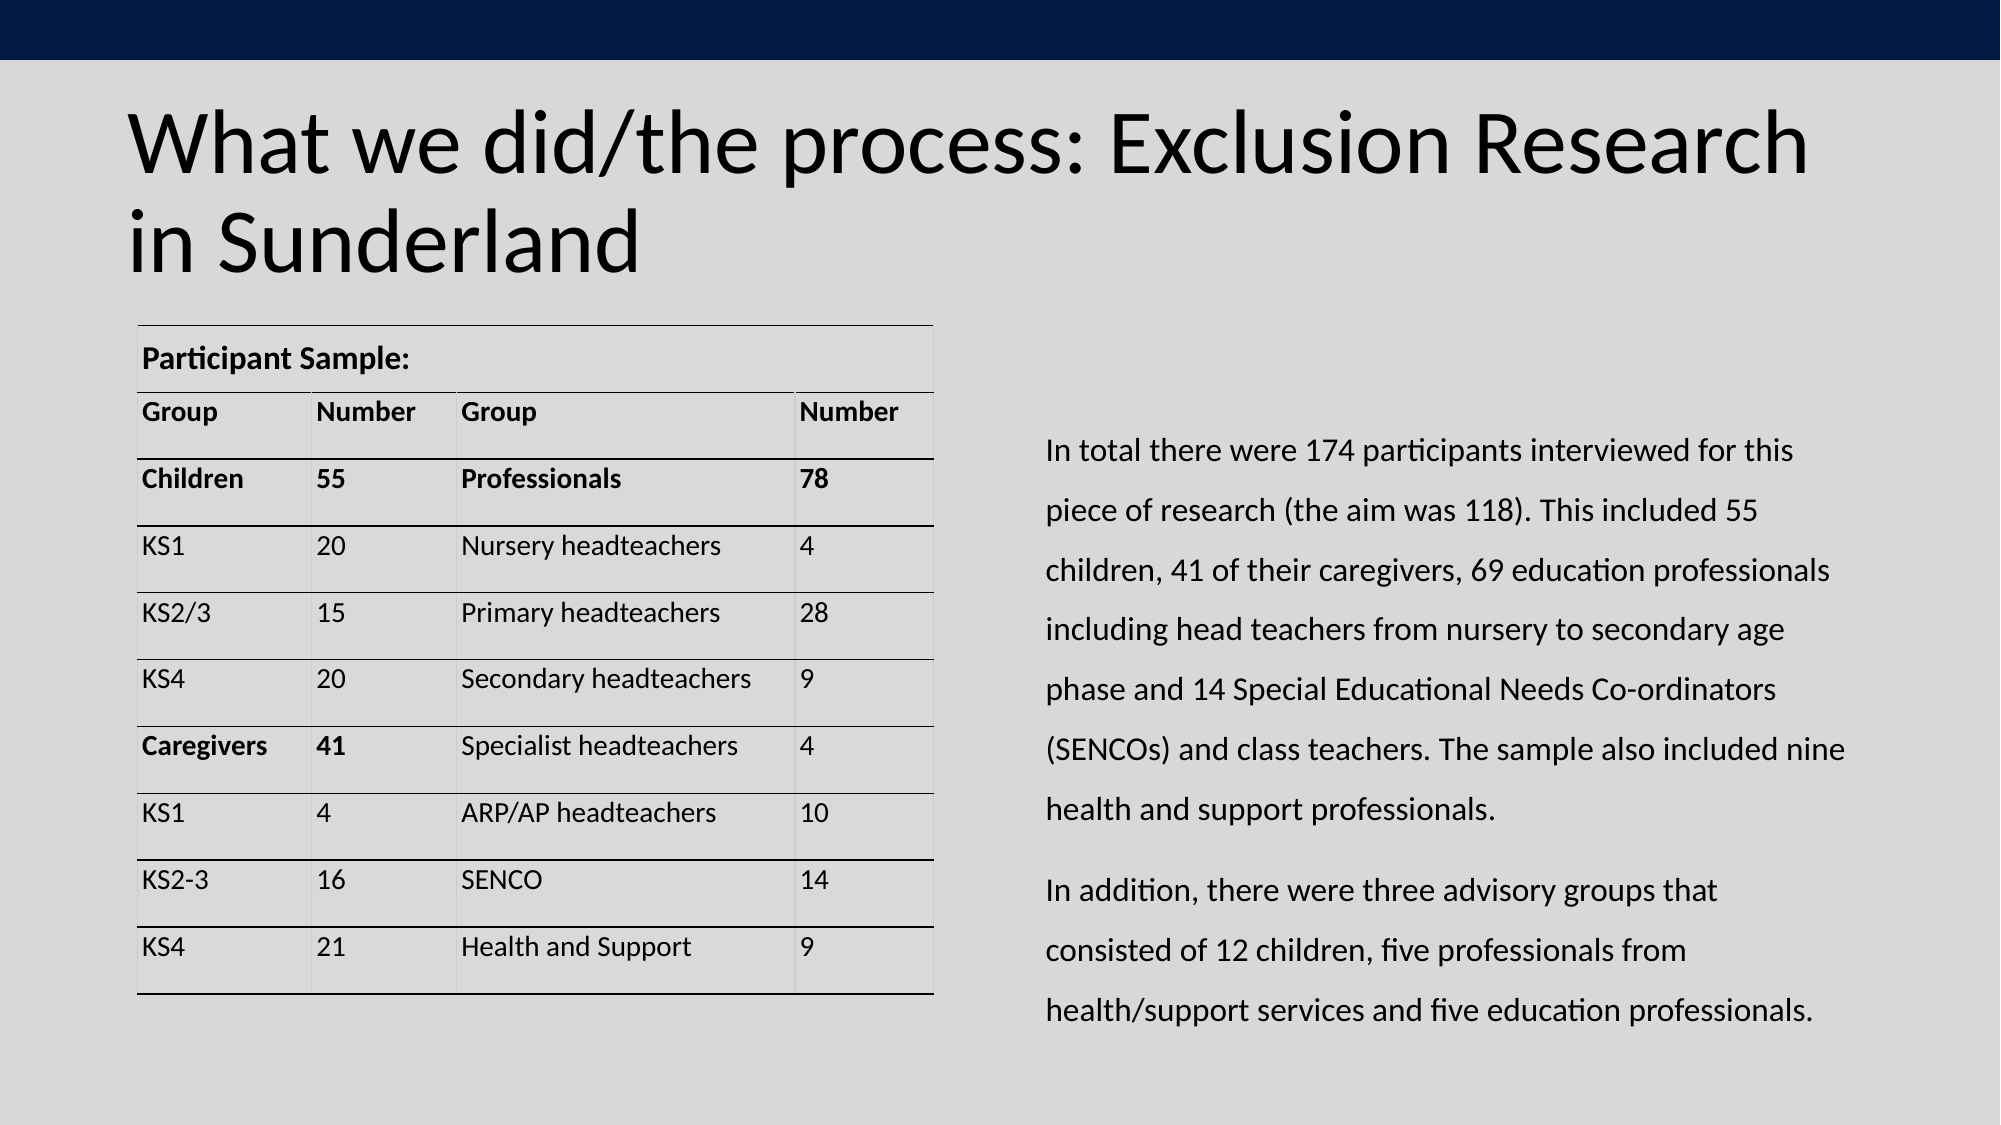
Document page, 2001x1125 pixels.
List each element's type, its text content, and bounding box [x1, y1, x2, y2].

table_cell Group [138, 393, 311, 458]
table_cell KS1 [138, 794, 311, 859]
table_cell KS2-3 [138, 861, 311, 926]
table_cell 20 [312, 660, 456, 726]
table_cell Number [796, 393, 933, 458]
table_cell Number [312, 393, 456, 458]
text_box [0, 0, 2000, 59]
table_cell Secondary headteachers [457, 660, 794, 726]
table_cell KS4 [138, 928, 311, 993]
table_cell 14 [796, 861, 933, 926]
table_cell 21 [312, 928, 456, 993]
table_cell KS2/3 [138, 593, 311, 659]
table_cell Children [138, 460, 311, 525]
table_cell 9 [796, 928, 933, 993]
text_box In total there were 174 participants interviewed for this piece of research (the aim was 118). This included 55 children, 41 of their caregivers, 69 education professionals including head teachers from nursery to secondary age phase and 14 Special Educational Needs Co-ordinators (SENCOs) and class teachers. The sample also included nine health and support professionals. In addition, there were three advisory groups that consisted of 12 children, five professionals from health/support services and five education professionals. [1030, 393, 1863, 1015]
table_cell 55 [312, 460, 456, 525]
table_cell 4 [312, 794, 456, 859]
table_cell 16 [312, 861, 456, 926]
table_cell 78 [796, 460, 933, 525]
title What we did/the process: Exclusion Research in Sunderland [112, 84, 1911, 303]
table_header Participant Sample: [138, 326, 933, 392]
table_cell 41 [312, 727, 456, 793]
table_cell 20 [312, 527, 456, 592]
table_cell Group [457, 393, 794, 458]
table_cell Caregivers [138, 727, 311, 793]
table_cell KS1 [138, 527, 311, 592]
table_cell KS4 [138, 660, 311, 726]
table_cell 9 [796, 660, 933, 726]
table_cell 10 [796, 794, 933, 859]
table_cell 28 [796, 593, 933, 659]
table_cell 4 [796, 727, 933, 793]
table_cell Nursery headteachers [457, 527, 794, 592]
table_cell ARP/AP headteachers [457, 794, 794, 859]
table_cell Professionals [457, 460, 794, 525]
table_cell Specialist headteachers [457, 727, 794, 793]
table_cell Health and Support [457, 928, 794, 993]
table_cell Primary headteachers [457, 593, 794, 659]
table_cell SENCO [457, 861, 794, 926]
table_cell 15 [312, 593, 456, 659]
table_cell 4 [796, 527, 933, 592]
